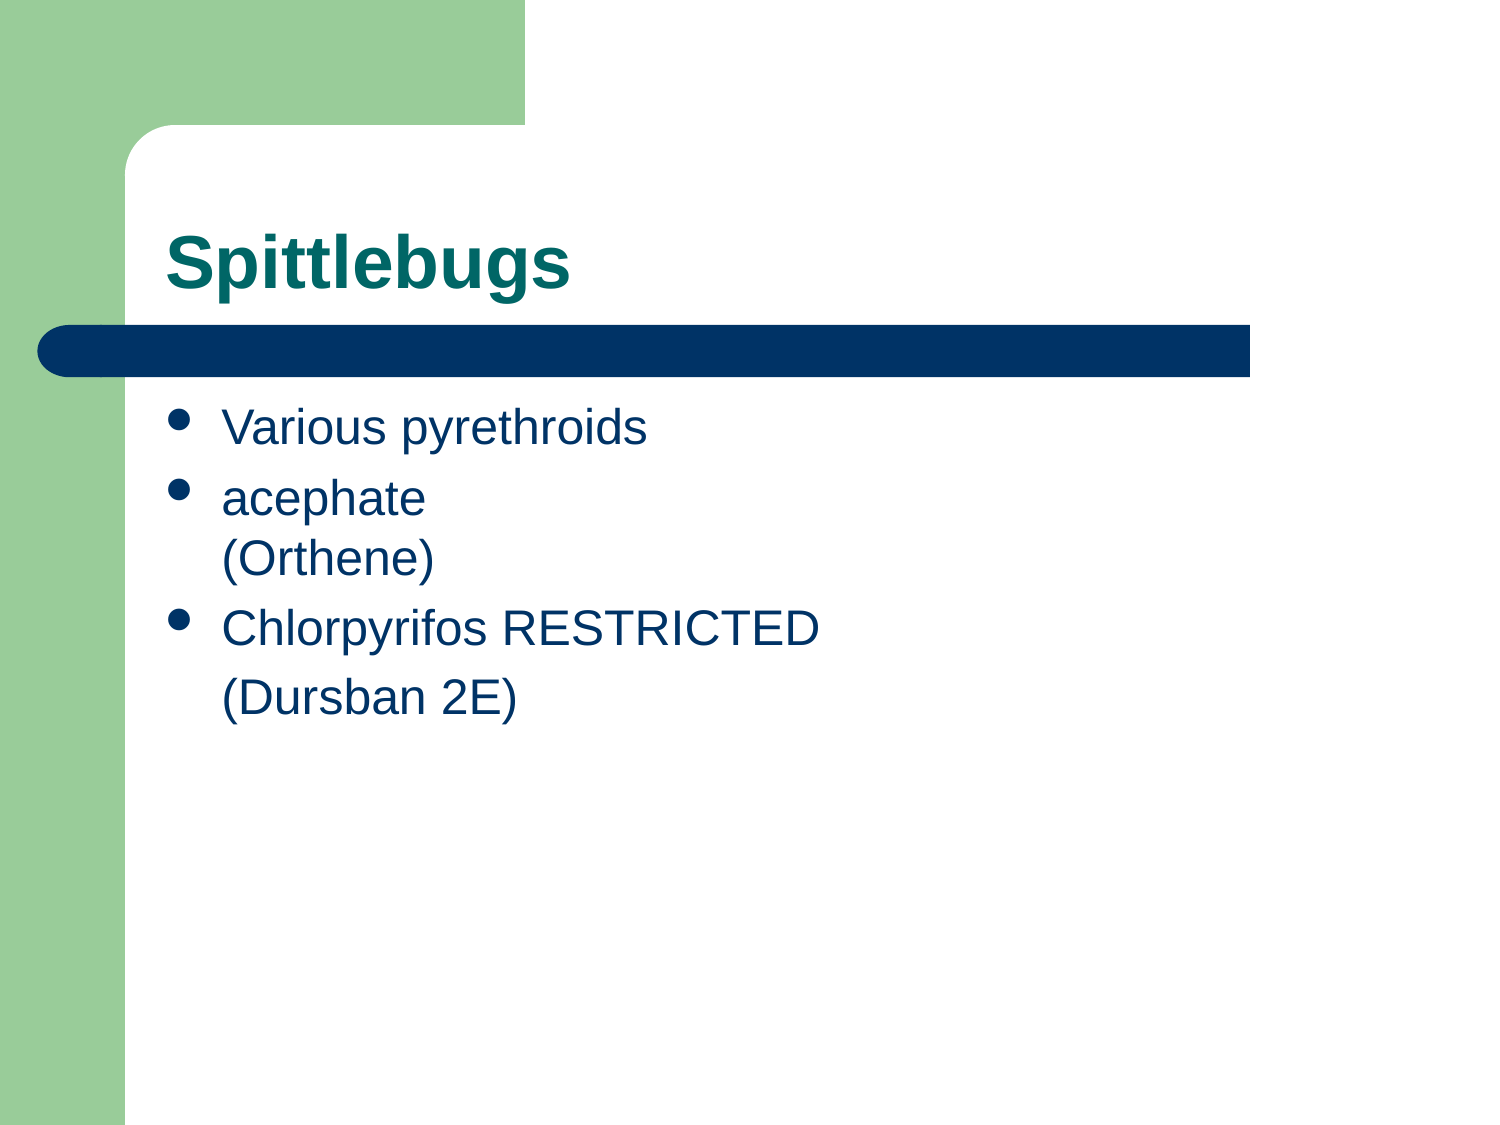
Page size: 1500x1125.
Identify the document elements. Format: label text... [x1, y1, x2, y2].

list Various pyrethroids acephate (Orthene) Chlorpyrifos RESTRICTED (Dursban 2E) [150, 387, 888, 1000]
title Spittlebugs [150, 125, 1463, 313]
